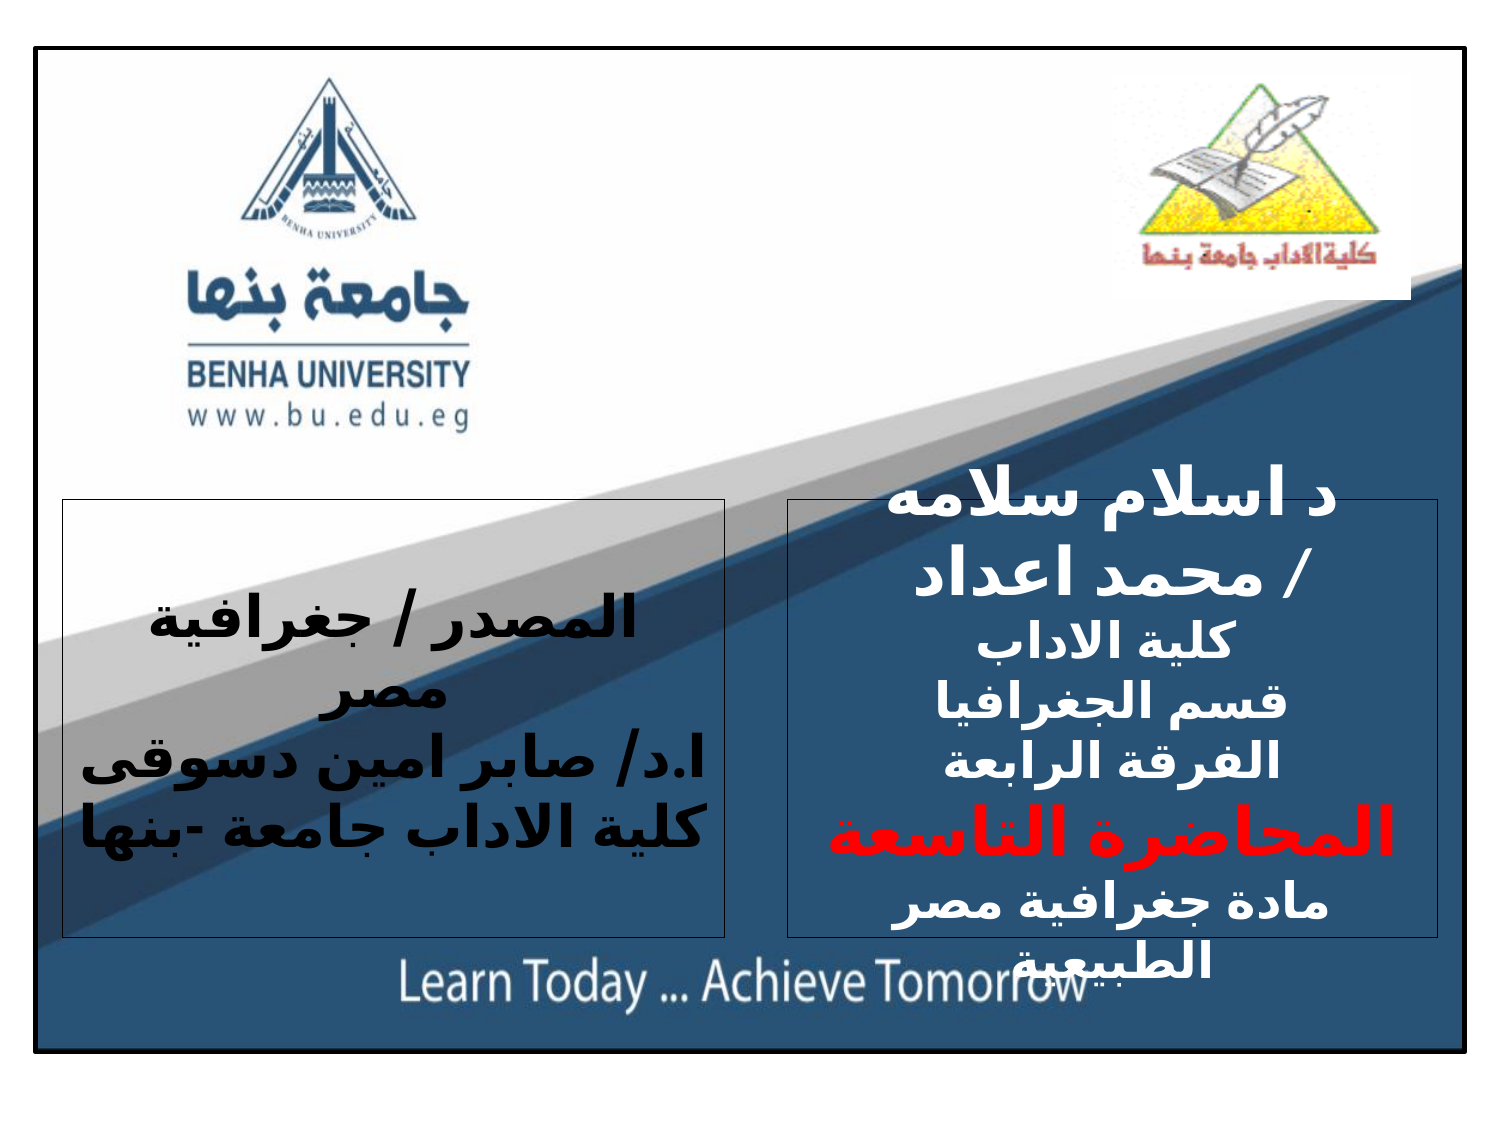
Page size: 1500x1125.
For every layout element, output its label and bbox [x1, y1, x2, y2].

picture [37, 49, 1463, 1051]
